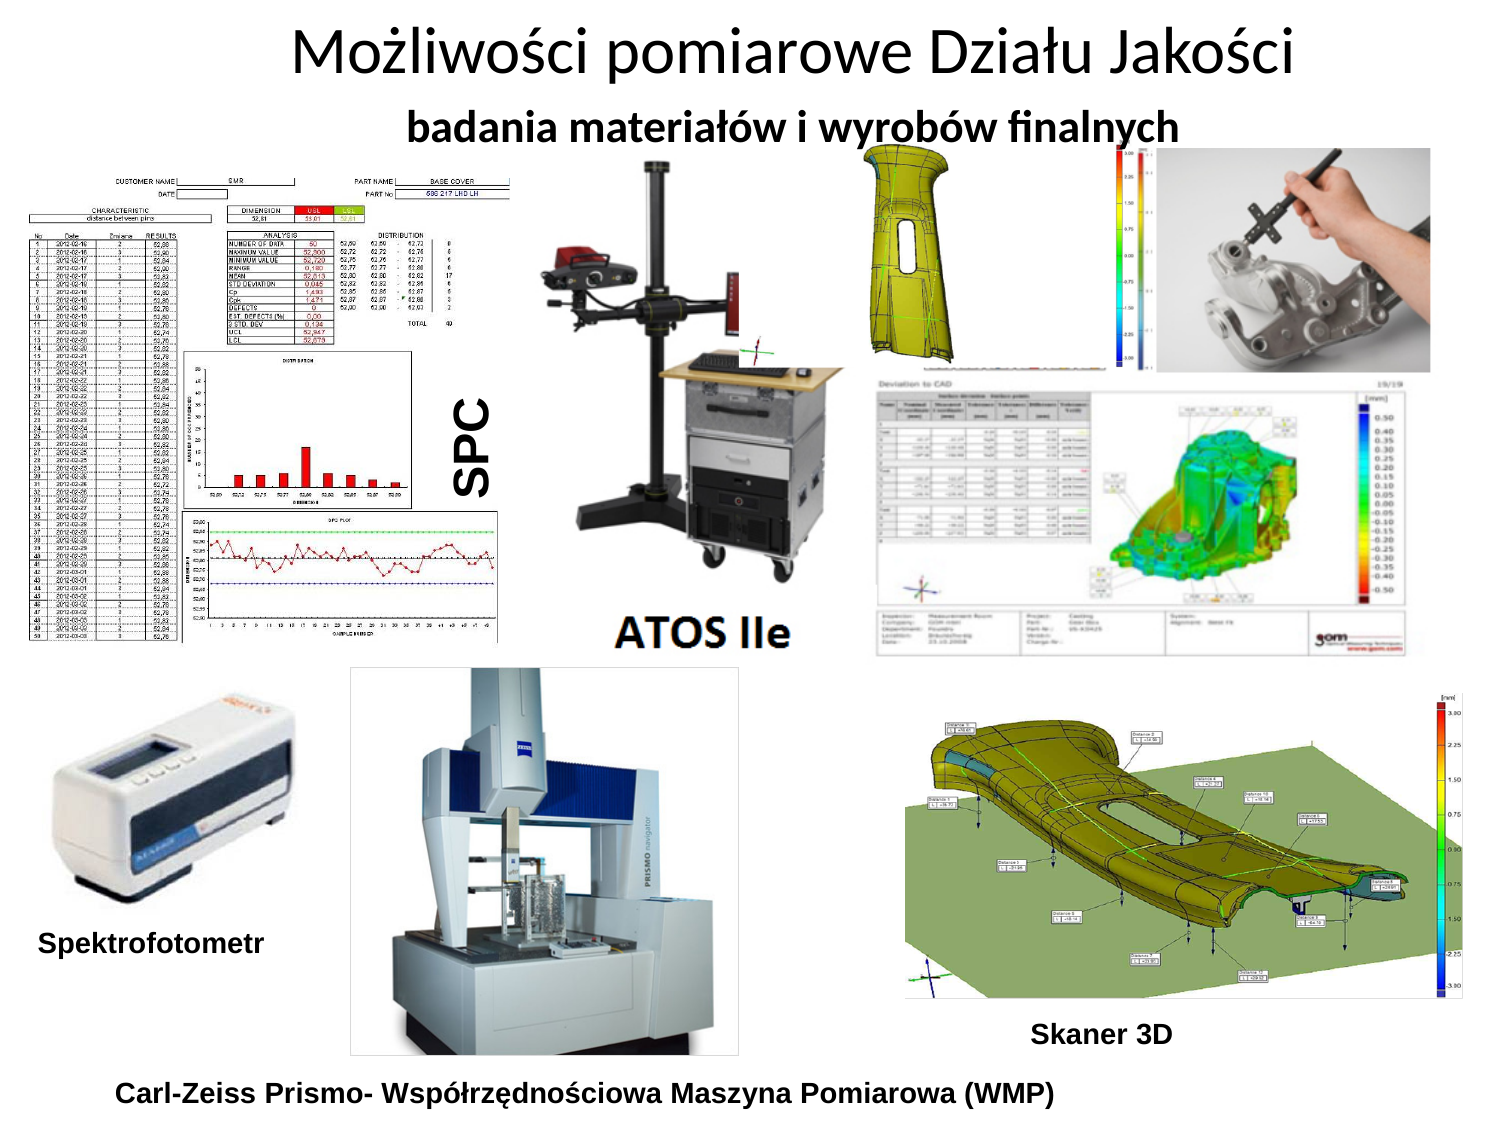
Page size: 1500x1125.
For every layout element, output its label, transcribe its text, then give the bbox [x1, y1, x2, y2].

picture [350, 136, 1447, 1056]
picture [27, 679, 330, 915]
text_box Możliwości pomiarowe Działu Jakości badania materiałów i wyrobów finalnych [267, 0, 1319, 159]
text_box Spektrofotometr [23, 919, 330, 967]
picture [29, 178, 511, 650]
text_box Skaner 3D [1015, 1008, 1288, 1059]
picture [903, 692, 1463, 999]
text_box Carl-Zeiss Prismo- Współrzędnościowa Maszyna Pomiarowa (WMP) [100, 1066, 1105, 1117]
